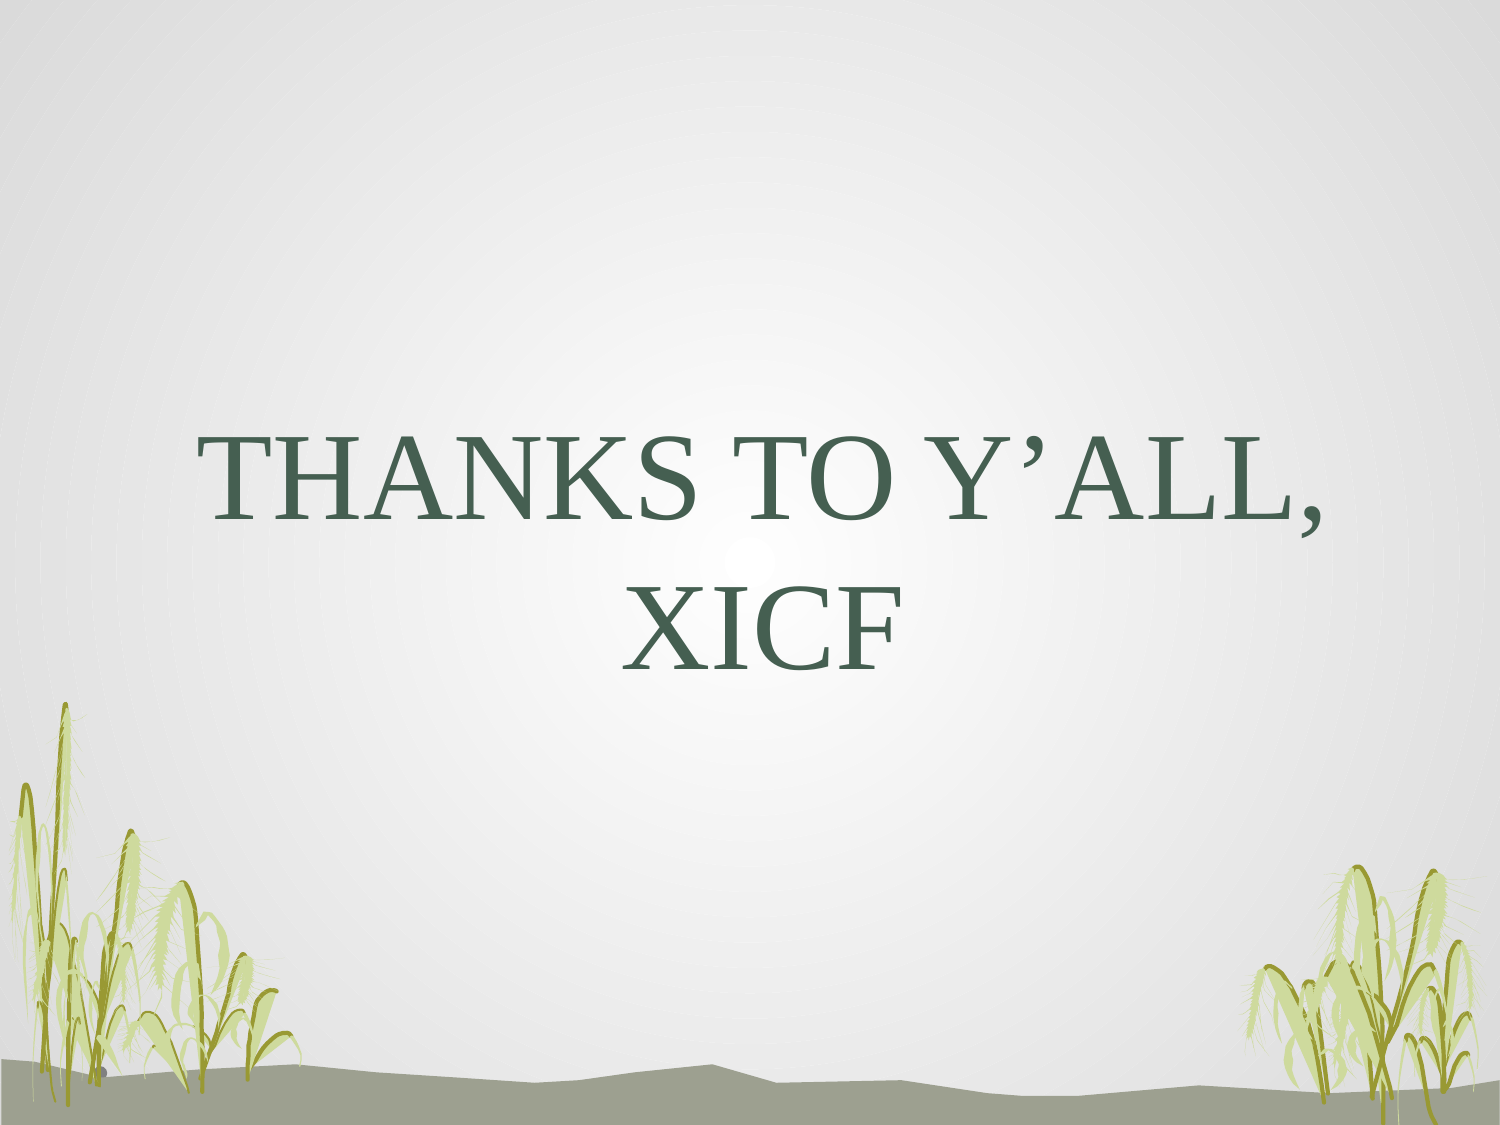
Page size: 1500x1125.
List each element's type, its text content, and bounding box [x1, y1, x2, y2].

list THANKS TO Y’ALL, XICF [166, 212, 1360, 775]
